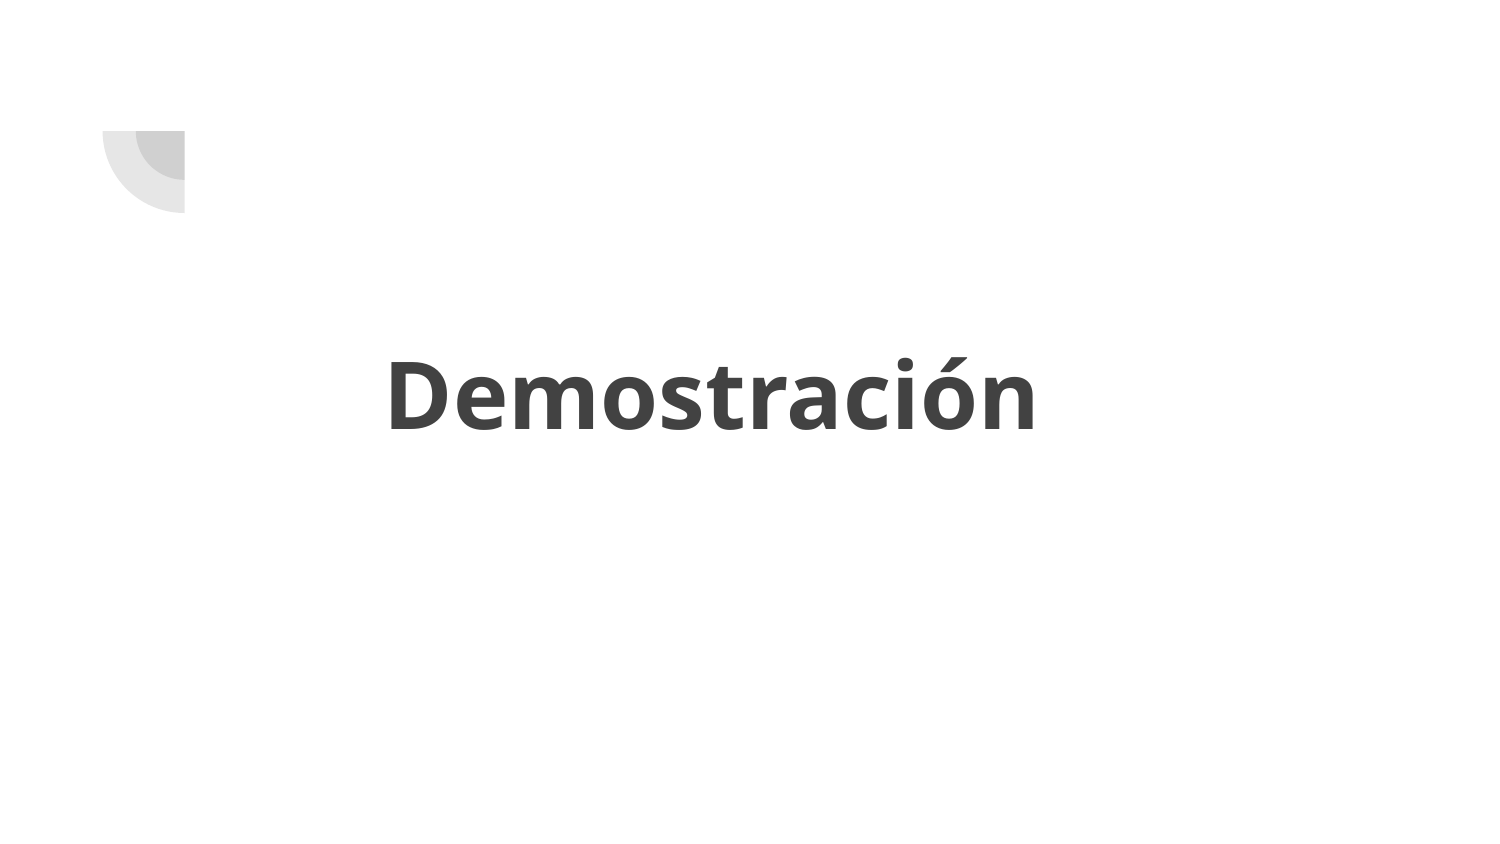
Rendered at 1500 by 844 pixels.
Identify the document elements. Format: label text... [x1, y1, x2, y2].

text_box Demostración [118, 320, 1306, 464]
